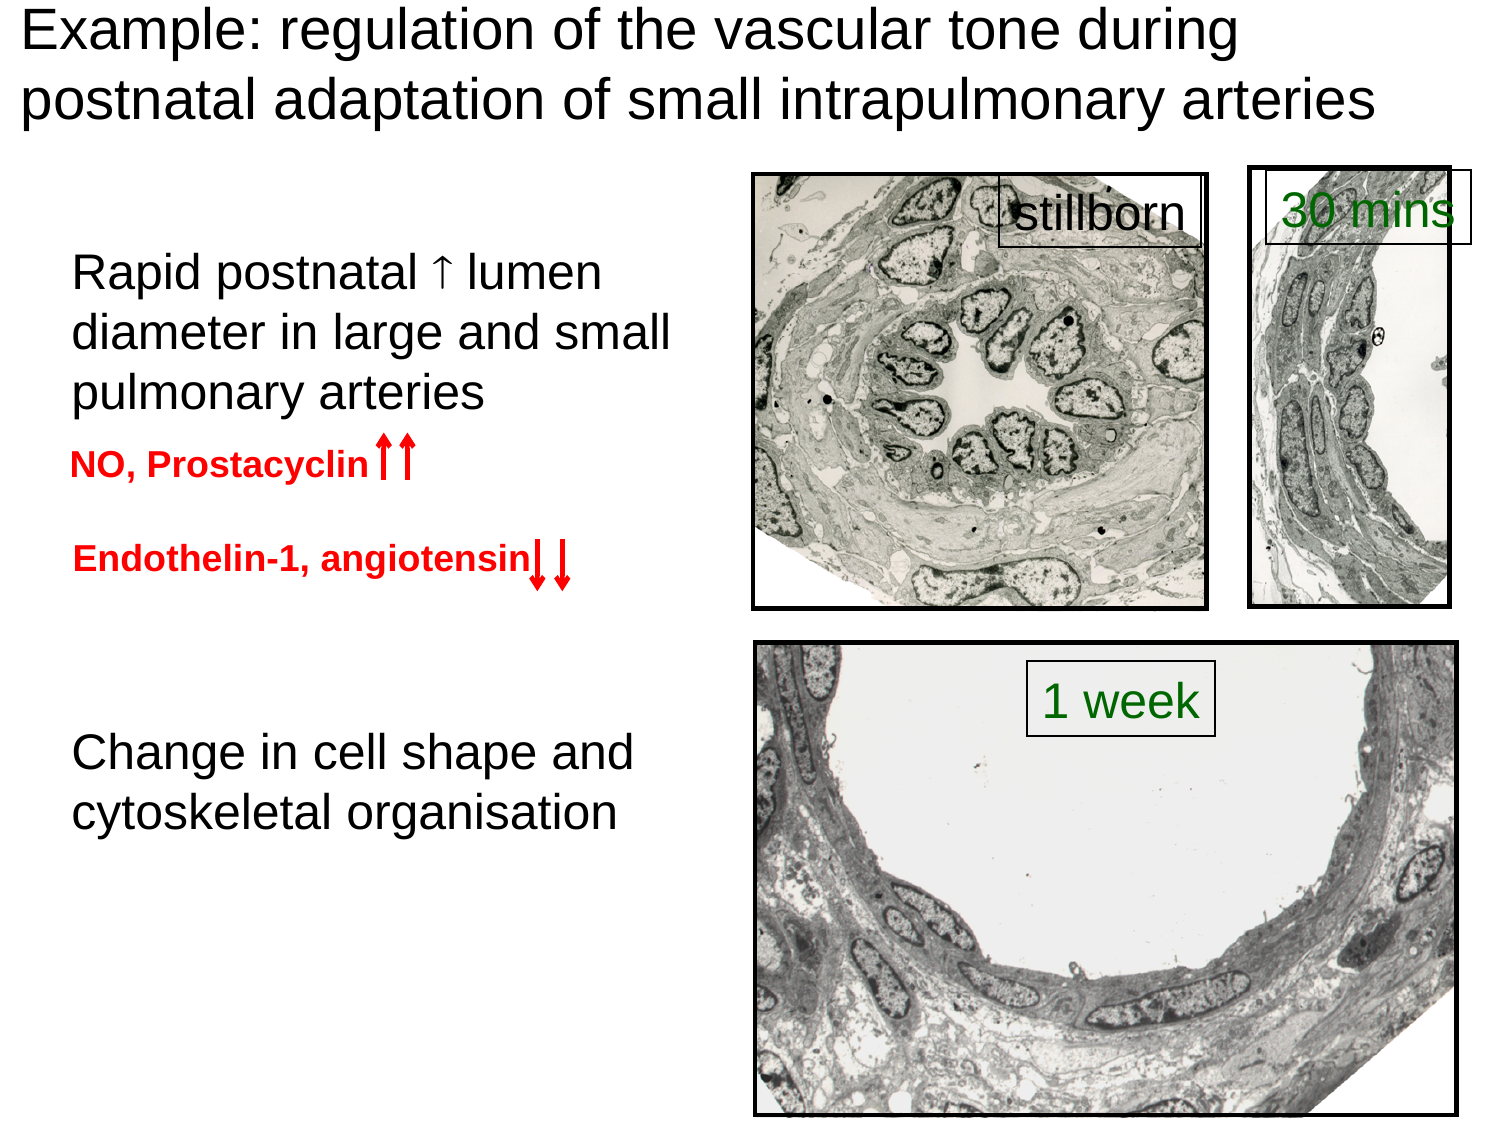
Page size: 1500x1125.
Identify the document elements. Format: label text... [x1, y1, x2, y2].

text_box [752, 172, 1207, 612]
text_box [754, 641, 1459, 1118]
text_box Example: regulation of the vascular tone during postnatal adaptation of small intrapulmonary arteries [5, 0, 1500, 139]
text_box Endothelin-1, angiotensin [57, 527, 547, 587]
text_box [1249, 167, 1472, 610]
text_box Rapid postnatal  lumen diameter in large and small pulmonary arteries Change in cell shape and cytoskeletal organisation [56, 231, 701, 847]
text_box NO, Prostacyclin [54, 432, 438, 493]
